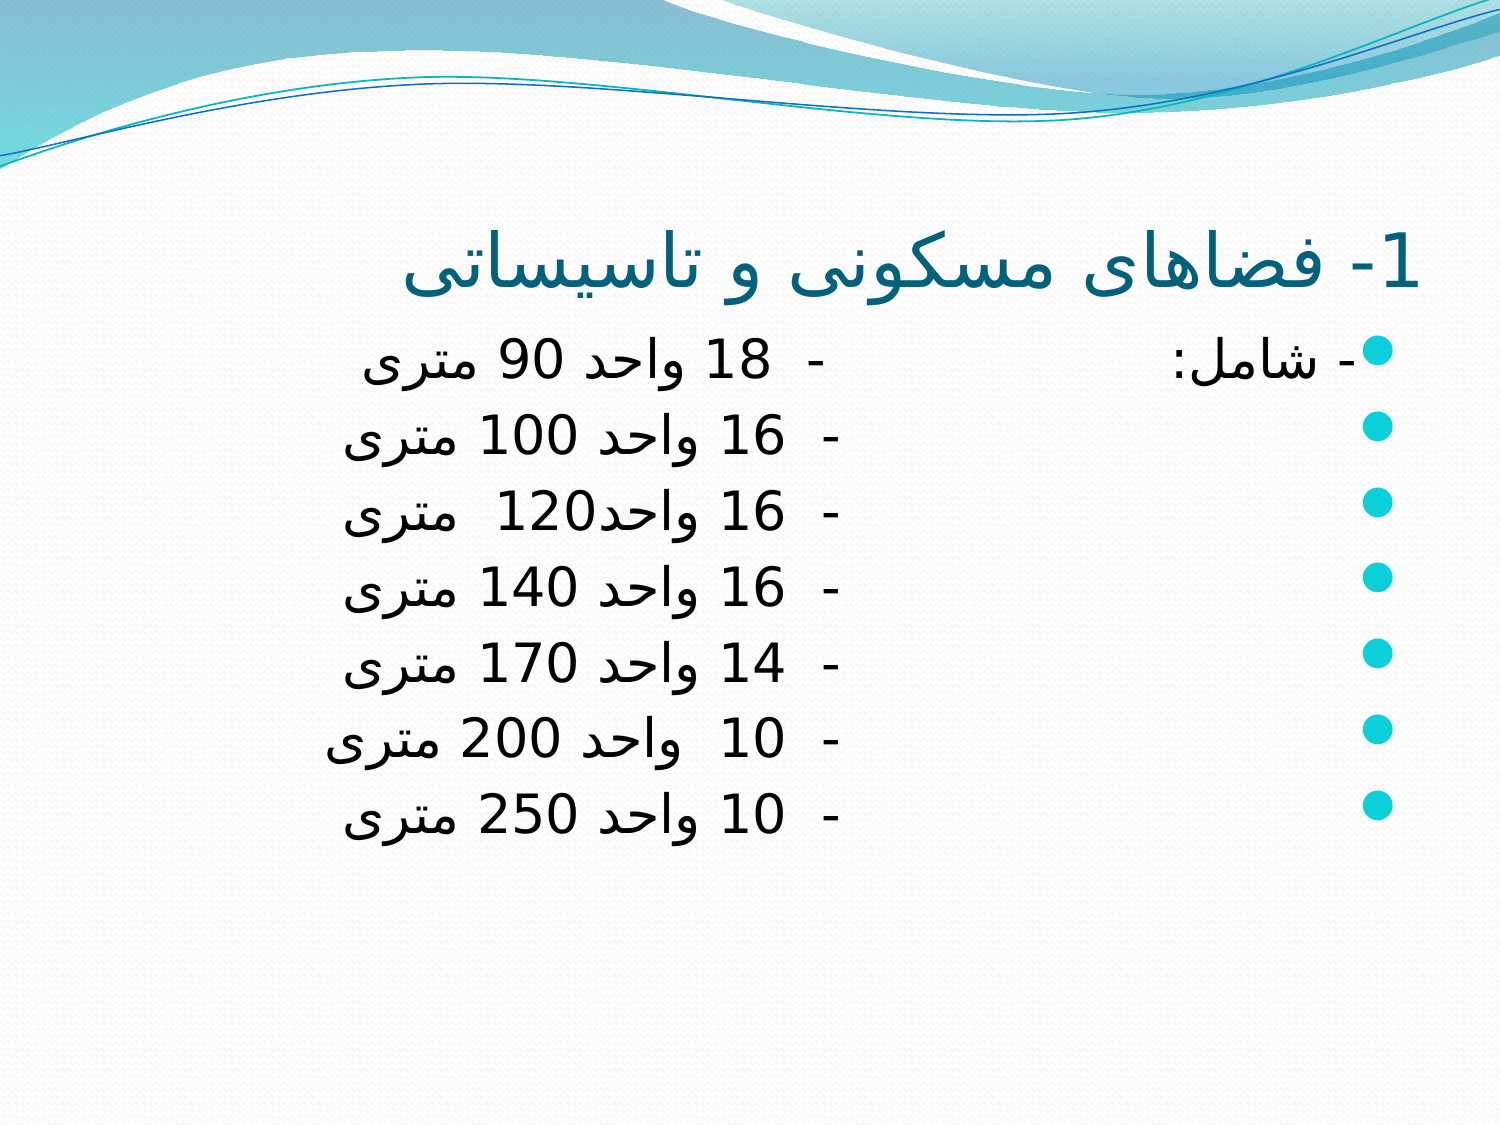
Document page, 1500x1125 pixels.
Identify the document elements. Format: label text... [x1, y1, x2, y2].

list - شامل: - 18 واحد 90 متری - 16 واحد 100 متری - 16 واحد120 متری - 16 واحد 140 متری - 14 واحد 170 متری - 10 واحد 200 متری - 10 واحد 250 متری [75, 317, 1425, 1038]
title 1- فضاهای مسکونی و تاسیساتی [75, 115, 1425, 303]
